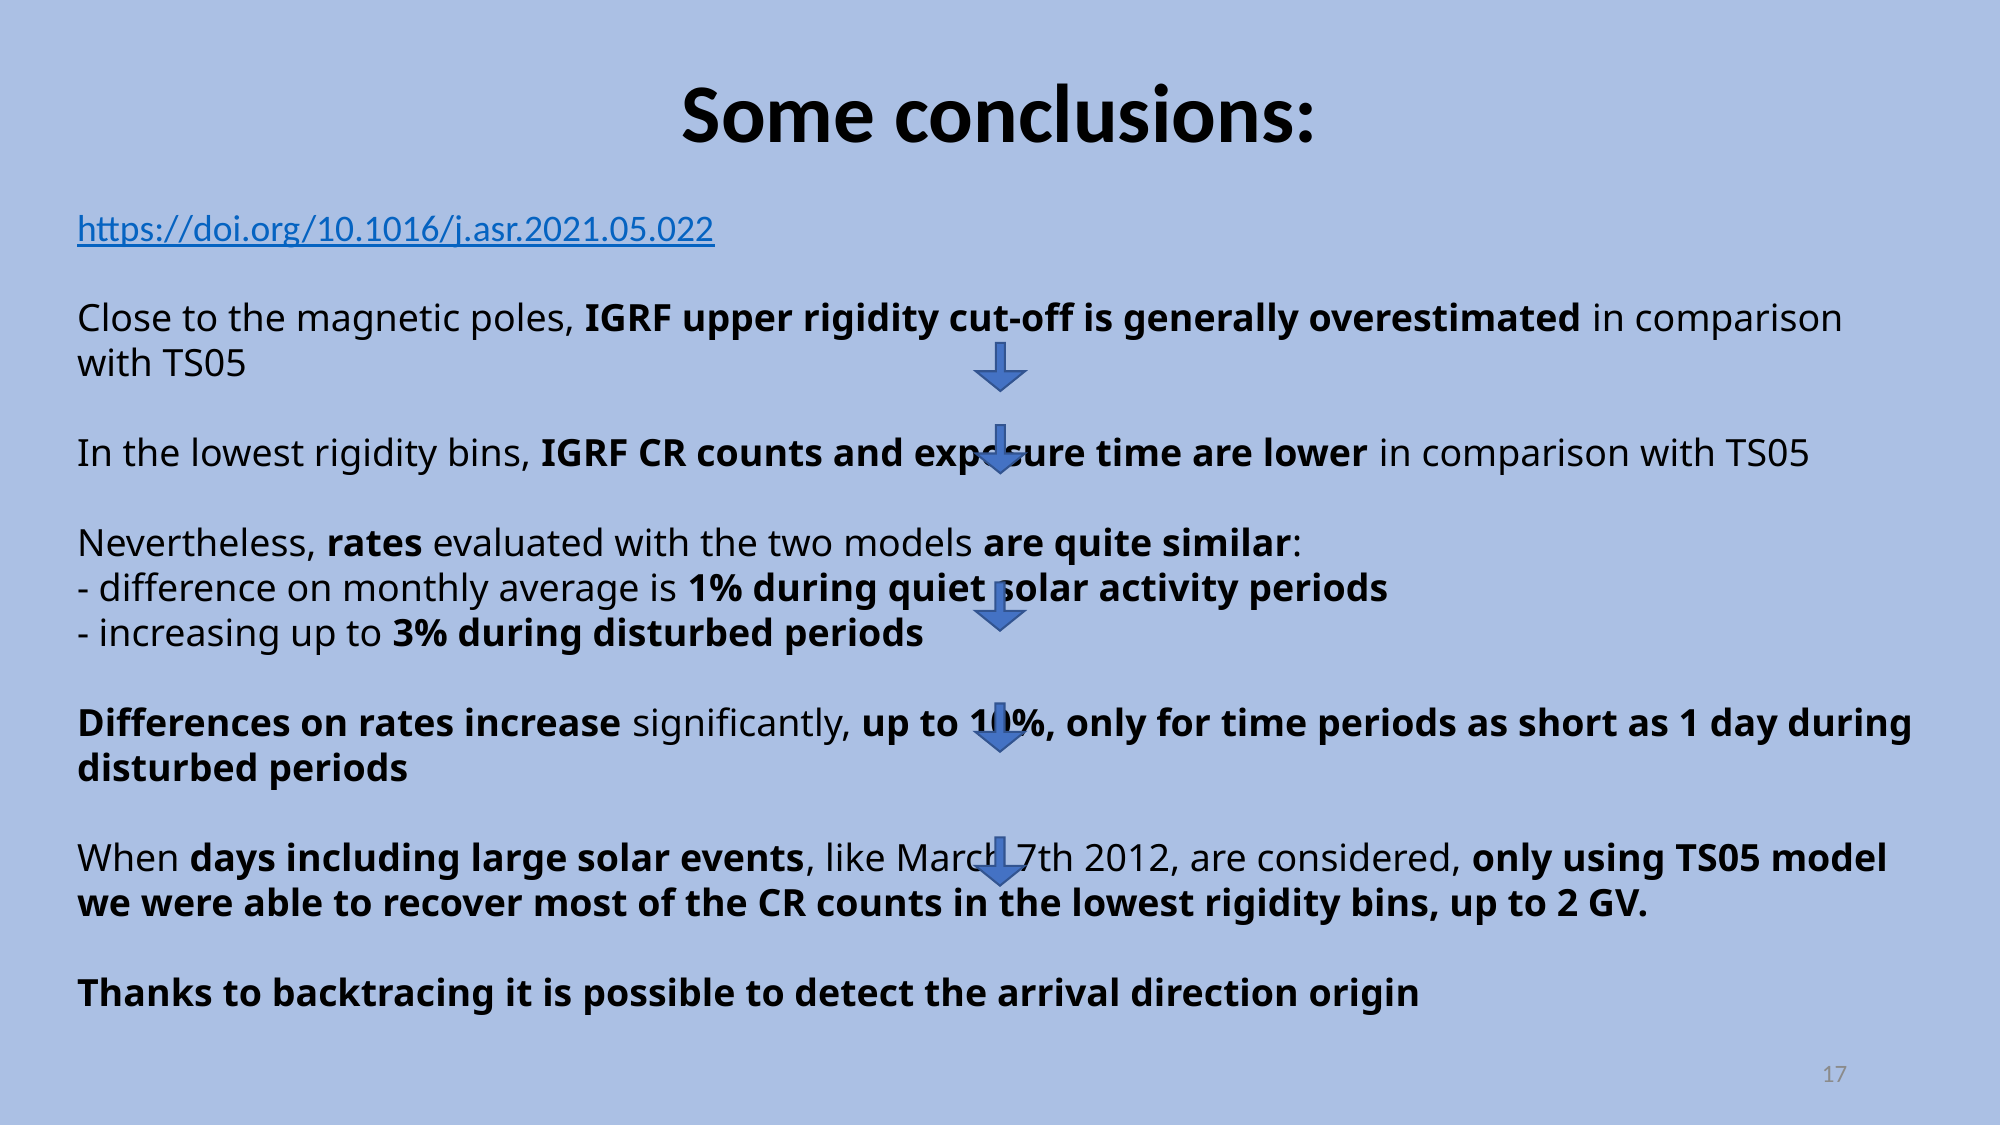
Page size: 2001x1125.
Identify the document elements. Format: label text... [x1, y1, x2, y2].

text_box [972, 424, 1028, 475]
text_box [972, 341, 1028, 393]
text_box [972, 581, 1028, 632]
text_box [972, 836, 1028, 887]
slide_number 17 [1412, 1042, 1863, 1103]
text_box Some conclusions: https://doi.org/10.1016/j.asr.2021.05.022 Close to the magnetic poles, IGRF upper rigidity cut-off is generally overestimated in comparison with TS05 In the lowest rigidity bins, IGRF CR counts and exposure time are lower in comparison with TS05 Nevertheless, rates evaluated with the two models are quite similar: - difference on monthly average is 1% during quiet solar activity periods - increasing up to 3% during disturbed periods Differences on rates increase significantly, up to 10%, only for time periods as short as 1 day during disturbed periods When days including large solar events, like March 7th 2012, are considered, only using TS05 model we were able to recover most of the CR counts in the lowest rigidity bins, up to 2 GV. Thanks to backtracing it is possible to detect the arrival direction origin [62, 51, 1938, 1022]
text_box [972, 702, 1028, 754]
